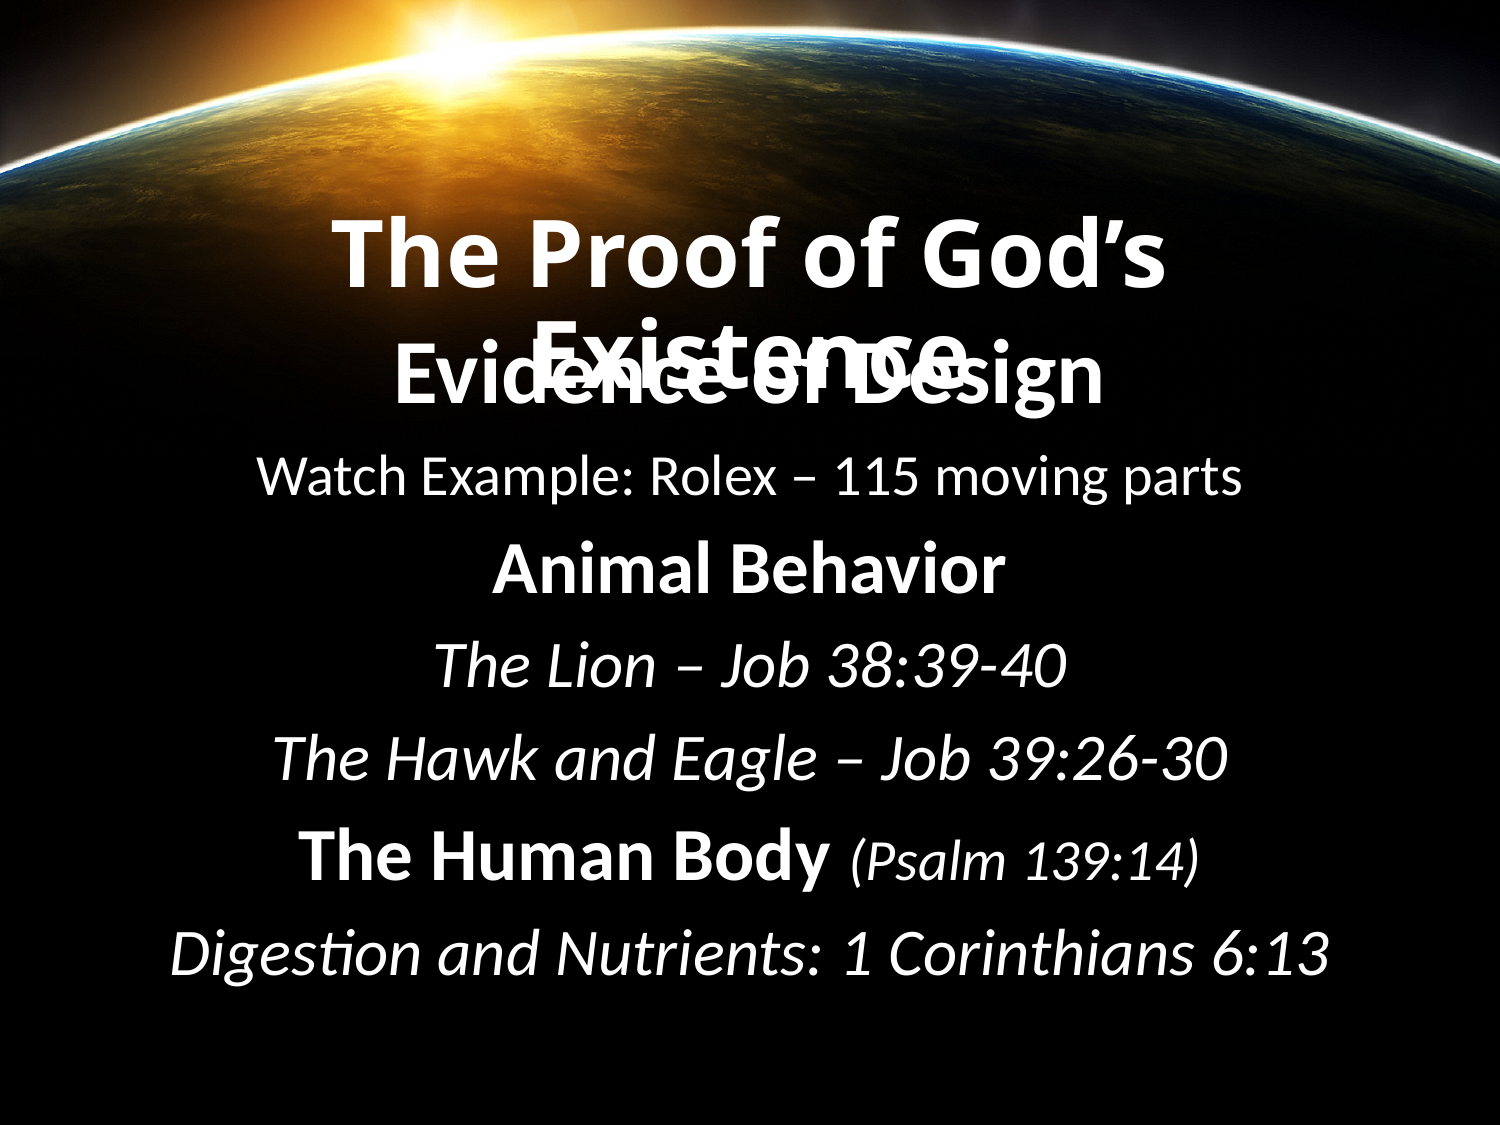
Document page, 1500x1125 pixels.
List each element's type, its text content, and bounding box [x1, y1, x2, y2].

picture [0, 0, 1500, 463]
list Evidence of Design Watch Example: Rolex – 115 moving parts Animal Behavior The Lion – Job 38:39-40 The Hawk and Eagle – Job 39:26-30 The Human Body (Psalm 139:14) Digestion and Nutrients: 1 Corinthians 6:13 [103, 463, 1397, 1014]
